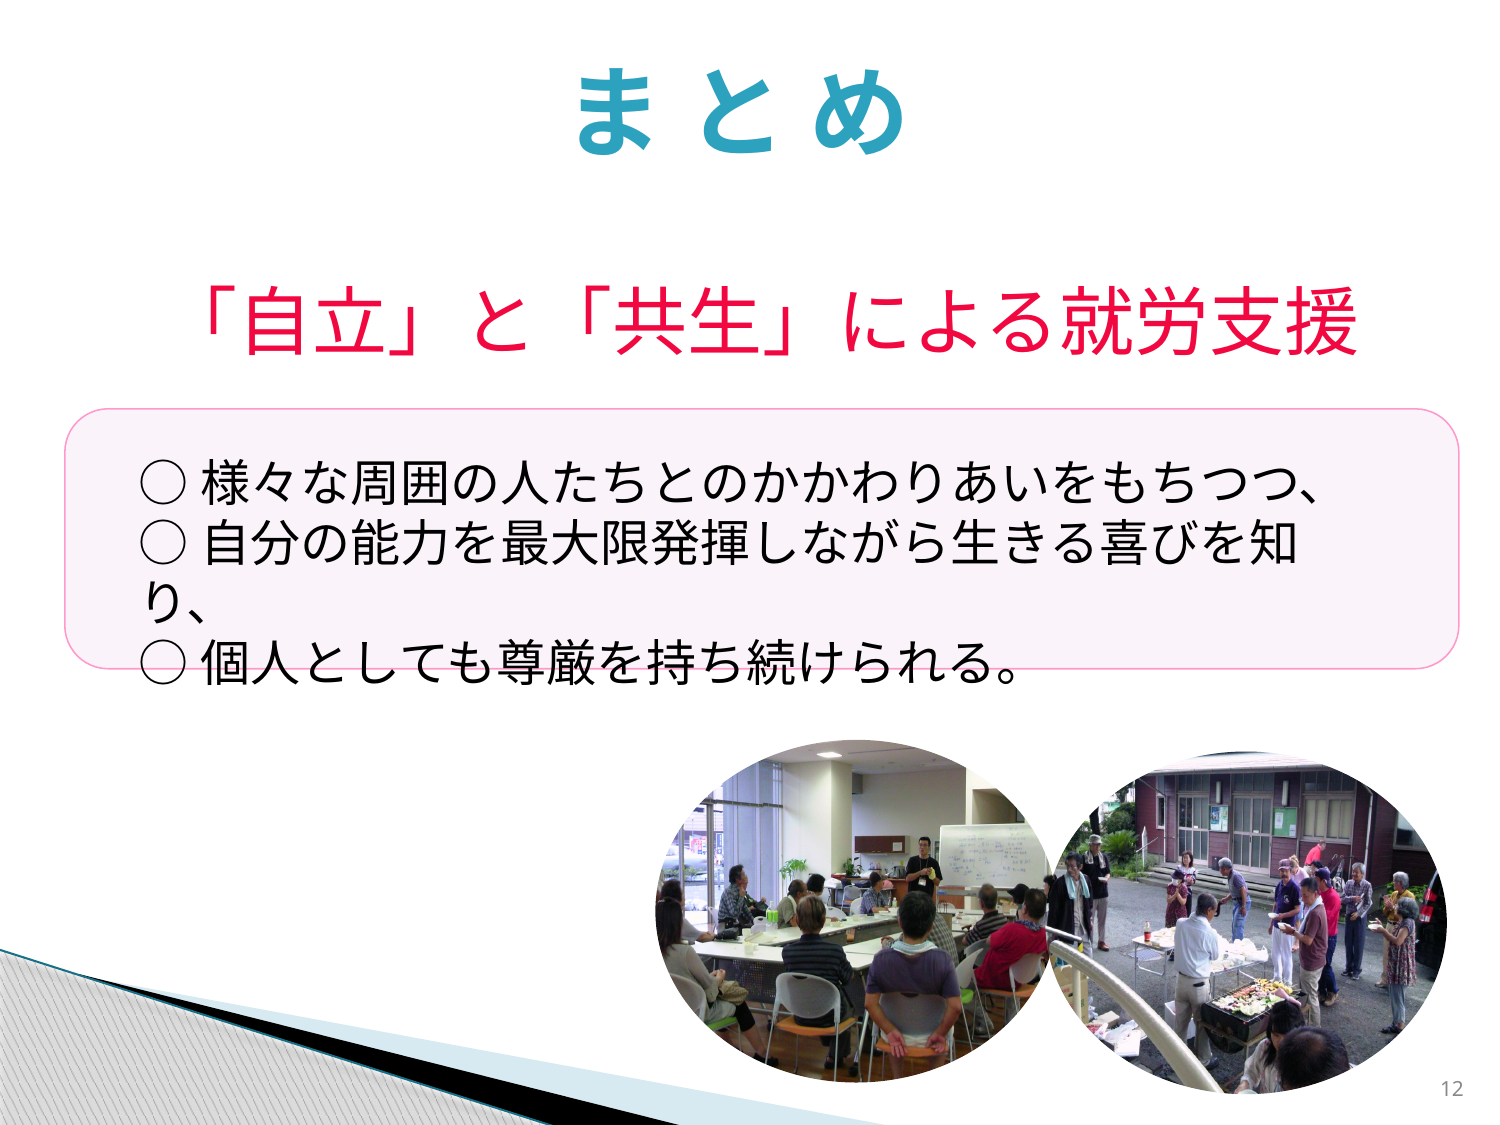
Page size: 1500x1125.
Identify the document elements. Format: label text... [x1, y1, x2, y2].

text_box [1045, 751, 1447, 1095]
text_box ま と め [549, 42, 987, 178]
text_box 「自立」と「共生」による就労支援 [147, 267, 1388, 372]
slide_number 12 [1418, 1051, 1479, 1112]
text_box ○様々な周囲の人たちとのかかわりあいをもちつつ、 ○自分の能力を最大限発揮しながら生きる喜びを知り、 ○個人としても尊厳を持ち続けられる。 [123, 444, 1388, 699]
text_box [655, 739, 1053, 1083]
text_box [64, 408, 1459, 669]
